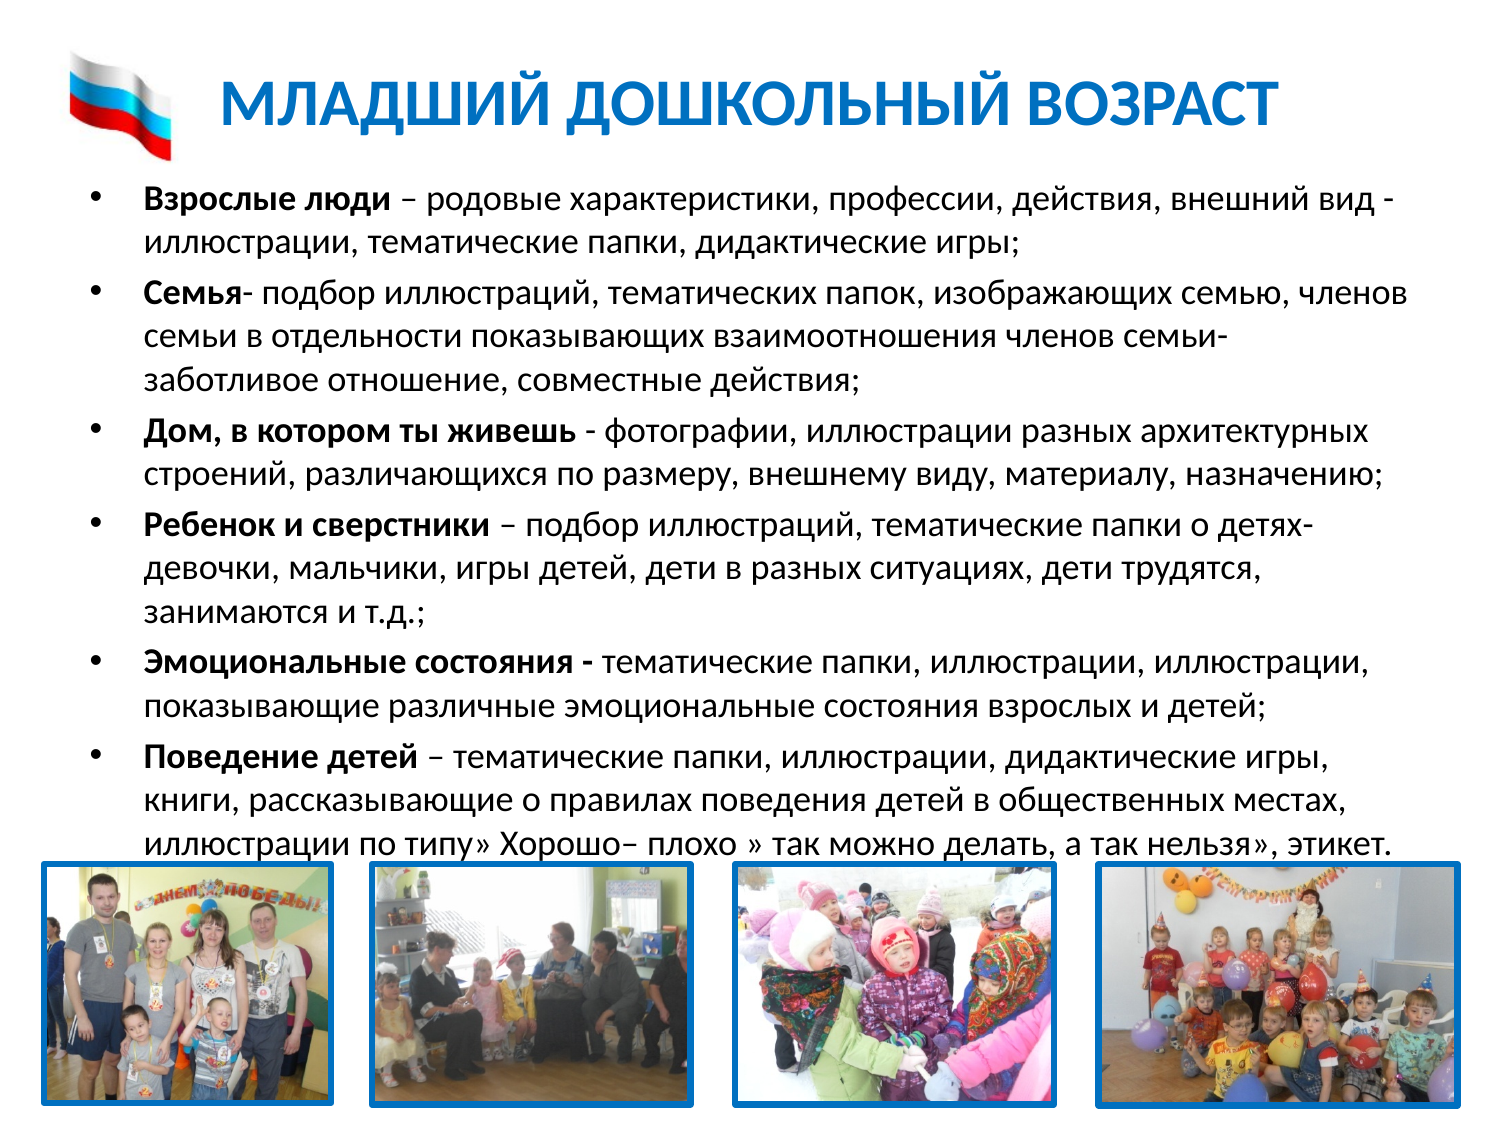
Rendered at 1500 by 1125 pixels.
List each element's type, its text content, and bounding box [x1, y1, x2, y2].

picture [46, 866, 329, 1100]
title МЛАДШИЙ ДОШКОЛЬНЫЙ ВОЗРАСТ [185, 45, 1425, 166]
picture [58, 46, 188, 167]
picture [1101, 866, 1455, 1103]
picture [374, 866, 688, 1102]
picture [737, 866, 1051, 1102]
list Взрослые люди – родовые характеристики, профессии, действия, внешний вид - иллюстрации, тематические папки, дидактические игры; Семья- подбор иллюстраций, тематических папок, изображающих семью, членов семьи в отдельности показывающих взаимоотношения членов семьи- заботливое отношение, совместные действия; Дом, в котором ты живешь - фотографии, иллюстрации разных архитектурных строений, различающихся по размеру, внешнему виду, материалу, назначению; Ребенок и сверстники – подбор иллюстраций, тематические папки о детях- девочки, мальчики, игры детей, дети в разных ситуациях, дети трудятся, занимаются и т.д.; Эмоциональные состояния - тематические папки, иллюстрации, иллюстрации, показывающие различные эмоциональные состояния взрослых и детей; Поведение детей – тематические папки, иллюстрации, дидактические игры, книги, рассказывающие о правилах поведения детей в общественных местах, иллюстрации по типу» Хорошо– плохо » так можно делать, а так нельзя», этикет. [74, 166, 1425, 905]
